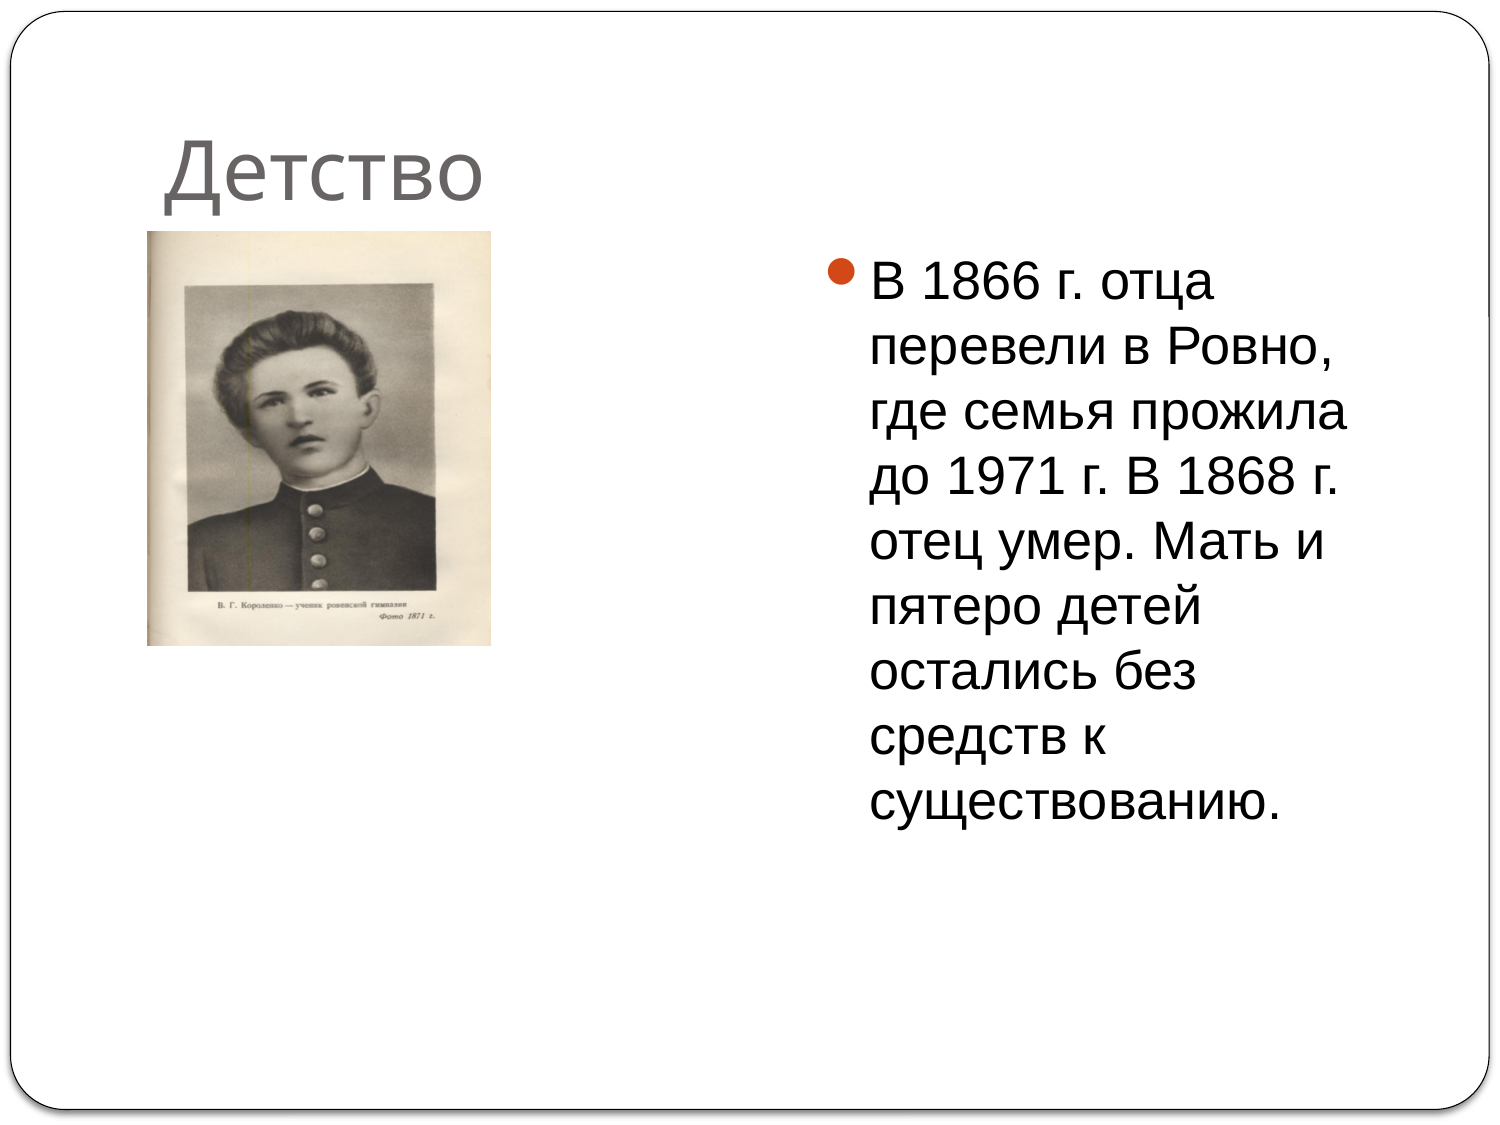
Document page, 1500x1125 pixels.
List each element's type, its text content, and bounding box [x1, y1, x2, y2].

title Детство [150, 45, 1425, 233]
list В 1866 г. отца перевели в Ровно, где семья прожила до 1971 г. В 1868 г. отец умер. Мать и пятеро детей остались без средств к существованию. [809, 237, 1425, 988]
picture [147, 231, 491, 646]
